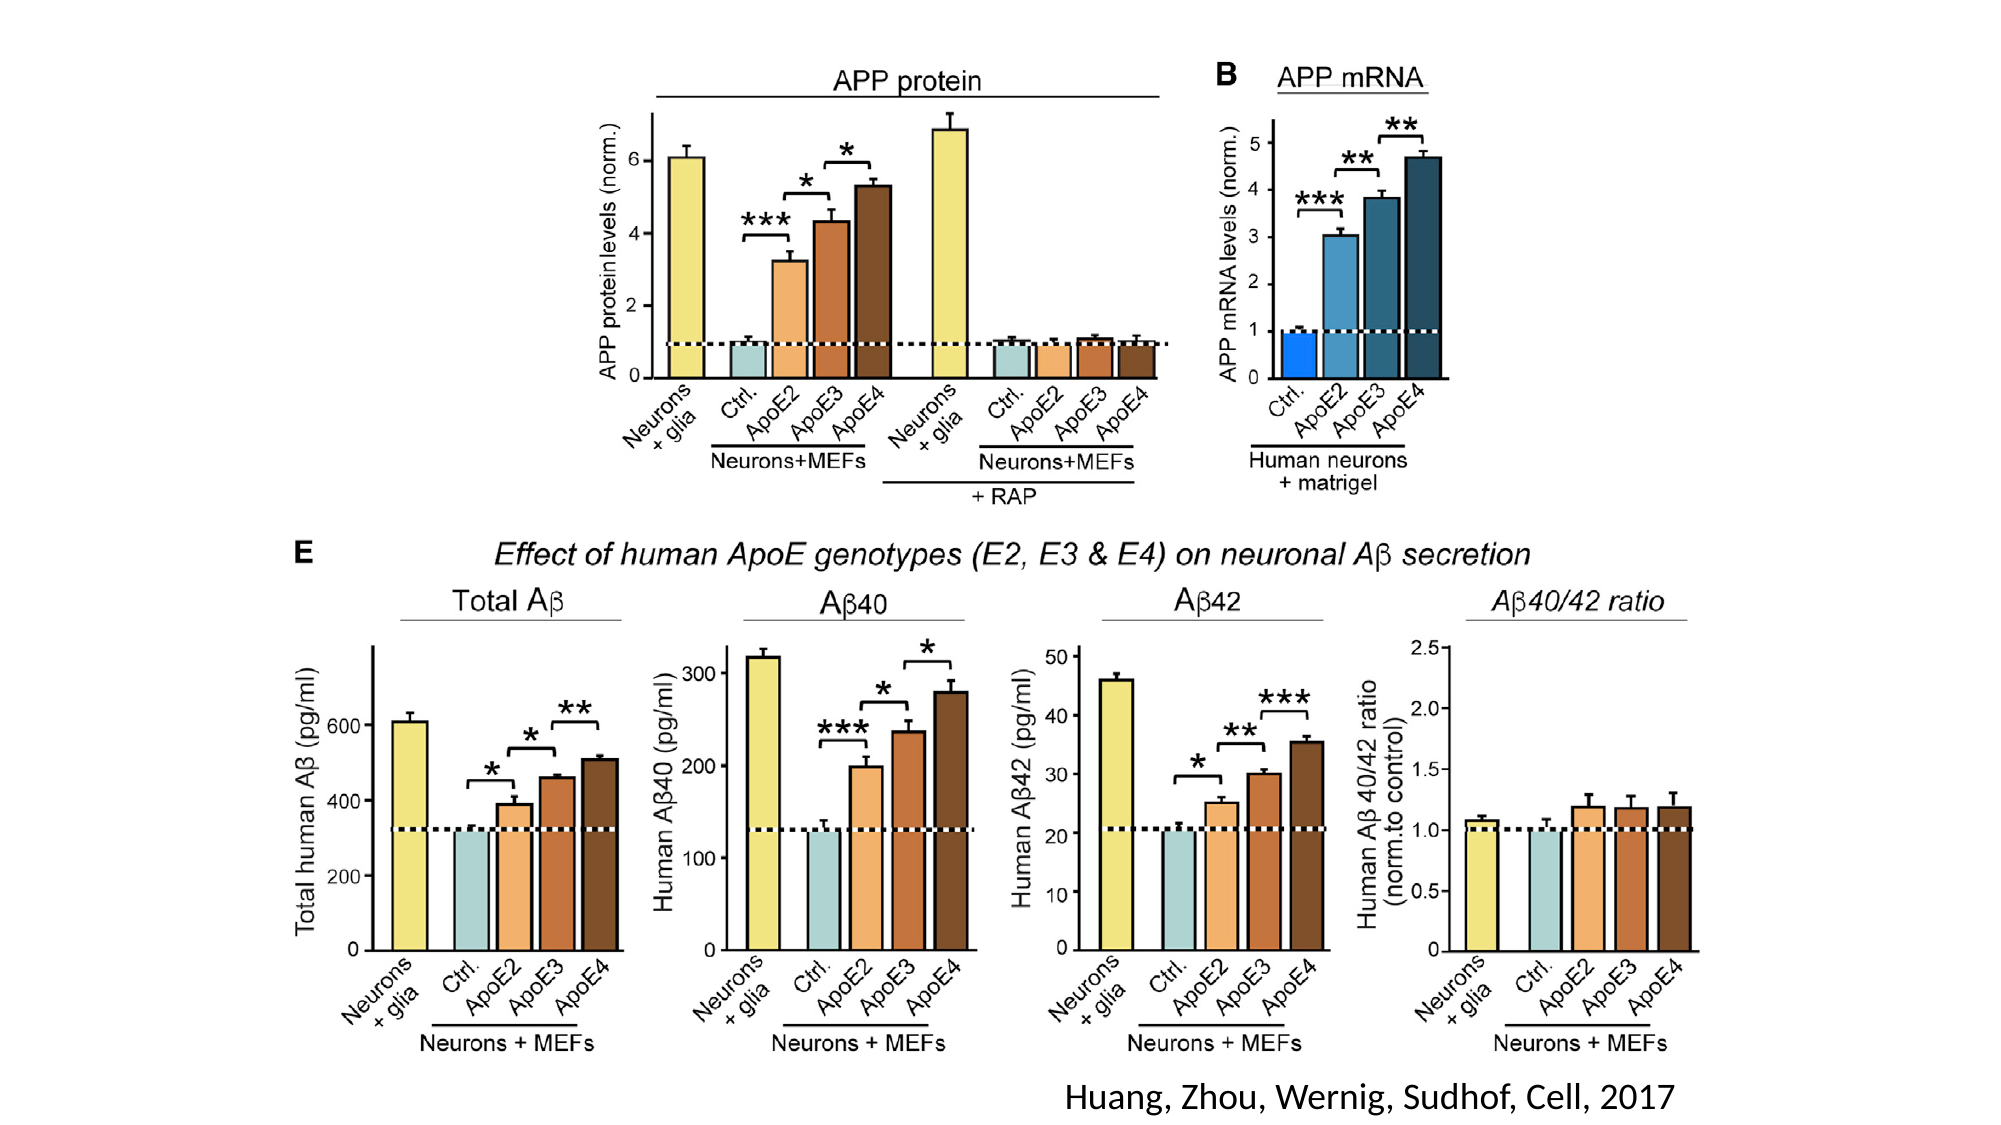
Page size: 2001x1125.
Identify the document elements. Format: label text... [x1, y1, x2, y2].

text_box Huang, Zhou, Wernig, Sudhof, Cell, 2017 [1050, 1064, 1763, 1124]
picture [290, 524, 1710, 1053]
picture [587, 59, 1462, 513]
